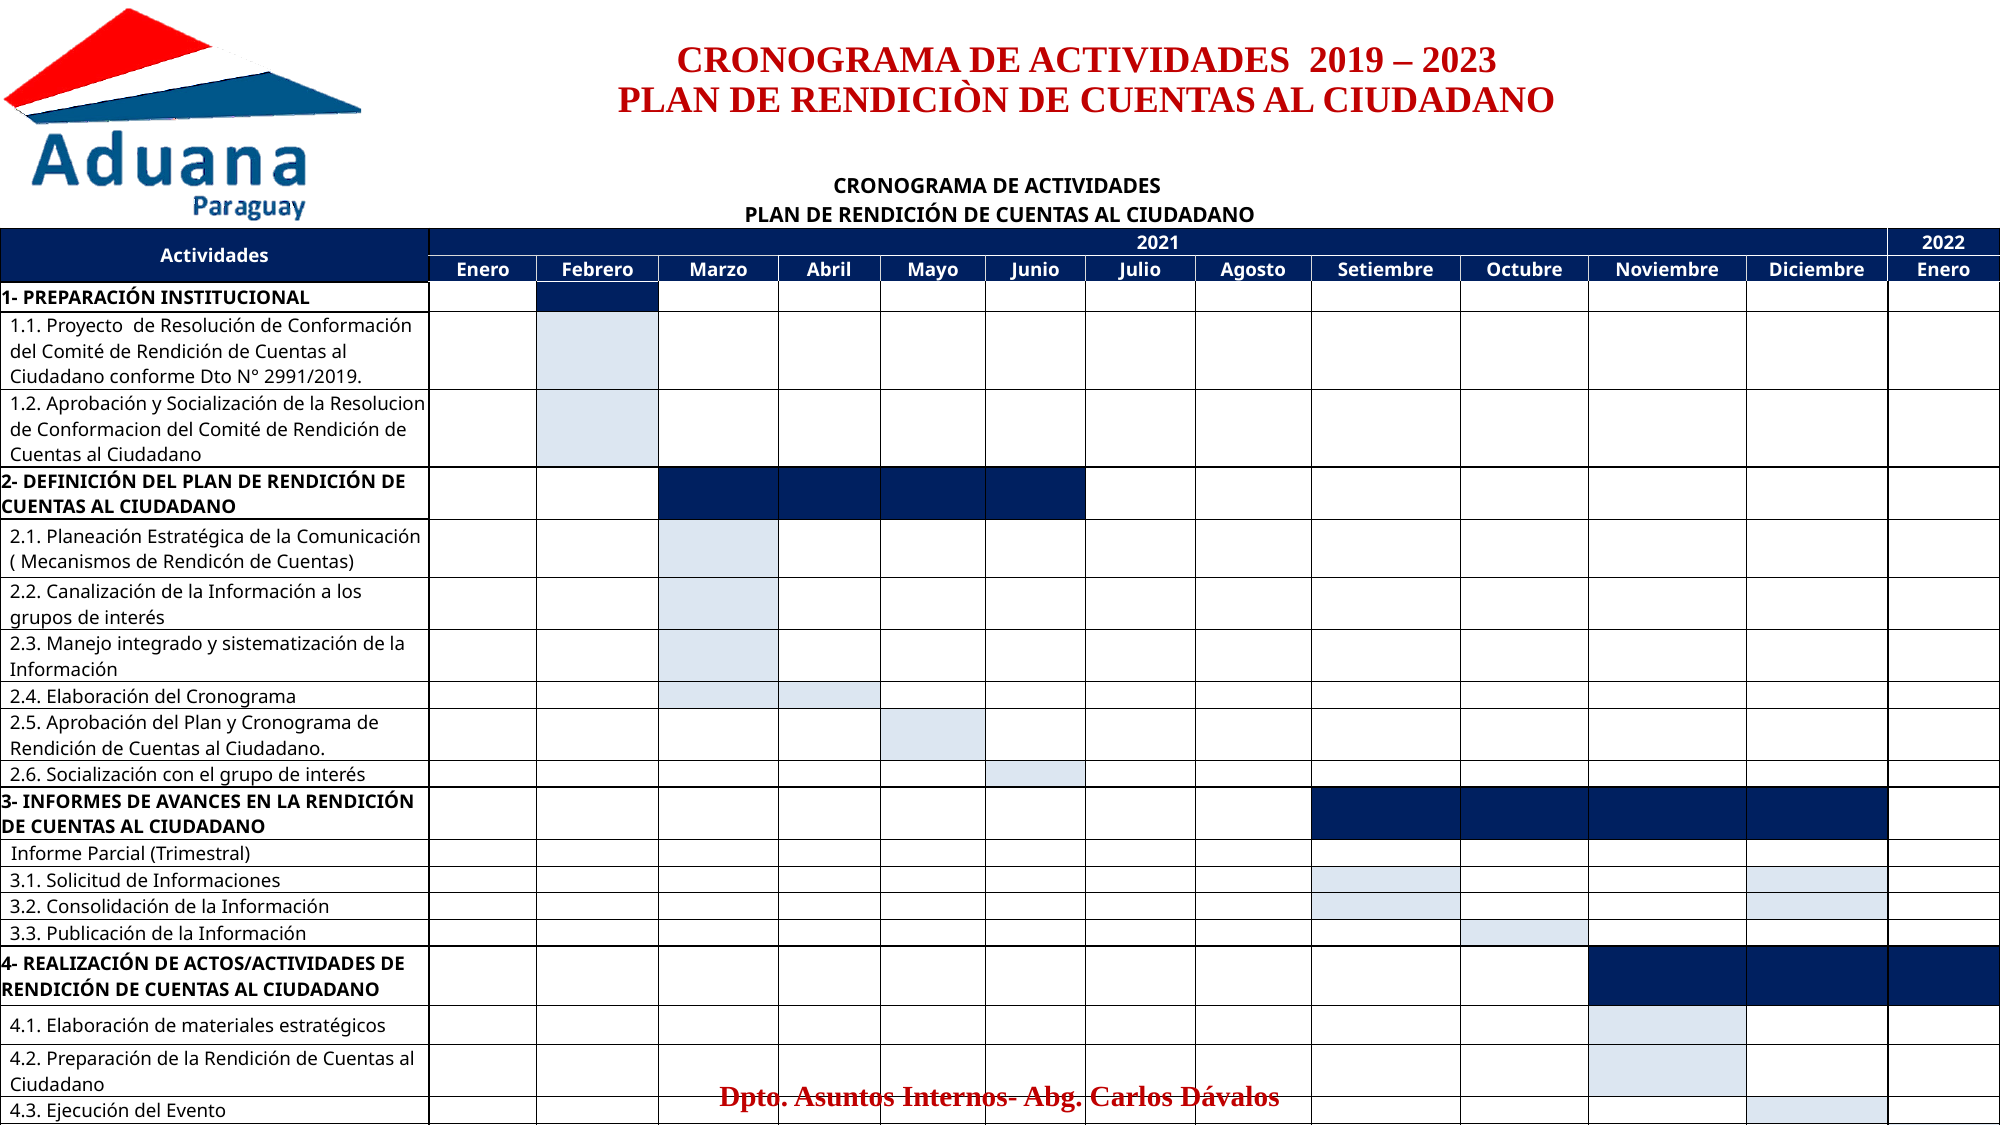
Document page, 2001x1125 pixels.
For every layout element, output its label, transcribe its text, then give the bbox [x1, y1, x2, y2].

table_cell [1589, 312, 1746, 389]
table_cell [659, 1045, 778, 1096]
table_cell [881, 520, 985, 577]
table_cell [1196, 893, 1311, 919]
table_cell [1312, 682, 1460, 708]
table_cell [1889, 682, 1999, 708]
table_cell [881, 1006, 985, 1044]
table_cell [881, 947, 985, 1005]
table_cell [881, 867, 985, 892]
table_cell [1747, 761, 1887, 786]
table_cell [779, 947, 880, 1005]
table_cell [537, 788, 658, 839]
table_cell [1747, 840, 1887, 866]
table_cell [1889, 1006, 1999, 1044]
table_cell [1086, 578, 1195, 629]
table_cell [1461, 947, 1588, 1005]
table_cell [986, 867, 1085, 892]
table_cell [1312, 282, 1460, 311]
table_cell [1086, 1045, 1195, 1065]
table_cell [1312, 788, 1460, 839]
table_cell [1461, 761, 1588, 786]
table_cell [537, 1097, 658, 1123]
table_cell [1889, 1045, 1999, 1096]
table_cell [1312, 947, 1460, 1005]
table_cell [1589, 709, 1746, 760]
table_cell [1086, 761, 1195, 786]
table_cell [1086, 630, 1195, 681]
table_cell [1747, 947, 1887, 1005]
table_cell [1086, 1006, 1195, 1044]
table_cell [1461, 867, 1588, 892]
table_cell Octubre [1461, 256, 1588, 281]
table_cell [1086, 312, 1195, 389]
table_cell [537, 920, 658, 945]
table_cell [659, 709, 778, 760]
table_cell [1086, 520, 1195, 577]
table_cell [537, 947, 658, 1005]
table_cell [1747, 630, 1887, 681]
table_cell Agosto [1196, 256, 1311, 281]
table_cell [1889, 282, 1999, 311]
table_cell [779, 1006, 880, 1044]
table_cell [881, 578, 985, 629]
table_cell [1312, 520, 1460, 577]
table_cell [1889, 840, 1999, 866]
table_cell [1589, 788, 1746, 839]
table_cell [1889, 947, 1999, 1005]
table_cell [659, 867, 778, 892]
table_cell 4.2. Preparación de la Rendición de Cuentas al Ciudadano [1, 1045, 428, 1096]
table_cell [986, 1045, 1085, 1065]
table_cell [659, 682, 778, 708]
table_cell Informe Parcial (Trimestral) [1, 840, 428, 866]
table_cell 3.1. Solicitud de Informaciones [1, 867, 428, 892]
table_cell [986, 893, 1085, 919]
table_cell [1196, 682, 1311, 708]
table_cell [430, 578, 536, 629]
table_cell [1312, 867, 1460, 892]
table_cell [1196, 390, 1311, 466]
table_cell [986, 840, 1085, 866]
table_cell [1196, 282, 1311, 311]
table_cell [1889, 1097, 1999, 1123]
table_cell [430, 282, 536, 311]
table_cell [659, 312, 778, 389]
table_cell [986, 709, 1085, 760]
table_cell [1589, 947, 1746, 1005]
table_cell [1312, 390, 1460, 466]
table_cell [1461, 578, 1588, 629]
table_cell [881, 282, 985, 311]
table_cell [1196, 709, 1311, 760]
table_cell [881, 709, 985, 760]
table_cell [1747, 390, 1887, 466]
table_cell [1196, 761, 1311, 786]
table_cell [659, 761, 778, 786]
table_cell Noviembre [1589, 256, 1746, 281]
table_cell [1589, 1045, 1746, 1096]
table_cell [1461, 1097, 1588, 1123]
table_cell 2.5. Aprobación del Plan y Cronograma de Rendición de Cuentas al Ciudadano. [1, 709, 428, 760]
table_cell [1461, 840, 1588, 866]
table_cell [779, 709, 880, 760]
table_cell 3- INFORMES DE AVANCES EN LA RENDICIÓN DE CUENTAS AL CIUDADANO [1, 788, 428, 839]
table_cell [881, 312, 985, 389]
table_cell [1196, 468, 1311, 519]
table_cell [659, 893, 778, 919]
table_cell [1461, 520, 1588, 577]
table_cell 1.2. Aprobación y Socialización de la Resolucion de Conformacion del Comité de Rendición de Cuentas al Ciudadano [1, 390, 428, 466]
table_cell [779, 282, 880, 311]
table_cell [1461, 468, 1588, 519]
table_cell [537, 1006, 658, 1044]
table_cell [1086, 709, 1195, 760]
table_cell [1589, 920, 1746, 945]
table_cell [537, 682, 658, 708]
table_cell [1461, 709, 1588, 760]
table_cell [1889, 390, 1999, 466]
table_cell [986, 390, 1085, 466]
table_cell Abril [779, 256, 880, 281]
table_cell [1589, 893, 1746, 919]
table_cell [779, 920, 880, 945]
table_cell [430, 390, 536, 466]
table_cell [1461, 282, 1588, 311]
table_cell 1- PREPARACIÓN INSTITUCIONAL [1, 283, 428, 311]
table_cell [1889, 312, 1999, 389]
table_cell Junio [986, 256, 1085, 281]
table_cell [1889, 709, 1999, 760]
table_cell [1589, 1006, 1746, 1044]
table_cell [430, 709, 536, 760]
table_cell [1747, 709, 1887, 760]
table_cell [430, 682, 536, 708]
picture [0, 0, 362, 229]
table_cell [1461, 1045, 1588, 1096]
table_cell [1461, 788, 1588, 839]
table_cell 2022 [1888, 229, 1999, 255]
table_cell [986, 630, 1085, 681]
table_cell [430, 893, 536, 919]
table_cell [430, 840, 536, 866]
table_cell [1889, 920, 1999, 945]
table_cell [881, 468, 985, 519]
table_cell [1086, 920, 1195, 945]
table_cell [1747, 578, 1887, 629]
table_cell [1461, 312, 1588, 389]
table_cell [1196, 788, 1311, 839]
table_cell [1889, 630, 1999, 681]
table_cell 4.1. Elaboración de materiales estratégicos [1, 1006, 428, 1044]
table_cell [1461, 1006, 1588, 1044]
table_cell [1889, 578, 1999, 629]
table_cell [986, 282, 1085, 311]
table_cell [1589, 578, 1746, 629]
table_cell [430, 1006, 536, 1044]
table_cell [1086, 788, 1195, 839]
table_cell [659, 282, 778, 311]
table_cell 2.2. Canalización de la Información a los grupos de interés [1, 578, 428, 629]
table_cell [986, 761, 1085, 786]
table_cell [1589, 867, 1746, 892]
table_cell [537, 520, 658, 577]
table_cell [1312, 468, 1460, 519]
table_cell [659, 788, 778, 839]
table_cell [1461, 920, 1588, 945]
table_cell [1461, 390, 1588, 466]
table_cell [1889, 893, 1999, 919]
table_cell 4- REALIZACIÓN DE ACTOS/ACTIVIDADES DE RENDICIÓN DE CUENTAS AL CIUDADANO [1, 947, 428, 1005]
table_cell [1589, 1097, 1746, 1123]
table_cell [1086, 682, 1195, 708]
table_cell [537, 468, 658, 519]
table_cell [430, 867, 536, 892]
table_cell [1196, 312, 1311, 389]
table_cell [659, 578, 778, 629]
table_cell Diciembre [1747, 256, 1887, 281]
table_cell [986, 682, 1085, 708]
table_cell [659, 920, 778, 945]
table_cell [1086, 867, 1195, 892]
table_cell [430, 1097, 536, 1123]
table_cell [1889, 468, 1999, 519]
table_cell [430, 630, 536, 681]
table_cell [1747, 920, 1887, 945]
table_cell [779, 788, 880, 839]
table_cell [779, 682, 880, 708]
table_cell [1747, 893, 1887, 919]
table_cell [1461, 893, 1588, 919]
table_cell 2.3. Manejo integrado y sistematización de la Información [1, 630, 428, 681]
table_cell [1589, 840, 1746, 866]
table_cell [779, 520, 880, 577]
table_cell [1312, 840, 1460, 866]
table_cell Marzo [659, 256, 778, 281]
table_cell [779, 578, 880, 629]
table_cell [881, 630, 985, 681]
table_cell [986, 520, 1085, 577]
table_cell [881, 390, 985, 466]
table_cell [1589, 630, 1746, 681]
table_cell PLAN DE RENDICIÓN DE CUENTAS AL CIUDADANO [362, 199, 1999, 228]
table_cell [1312, 578, 1460, 629]
table_cell [659, 630, 778, 681]
table_cell 2.6. Socialización con el grupo de interés [1, 761, 428, 786]
table_cell [986, 578, 1085, 629]
table_cell [1312, 1006, 1460, 1044]
table_cell [1747, 1097, 1887, 1123]
table_cell [537, 390, 658, 466]
table_cell [430, 312, 536, 389]
table_cell [1312, 920, 1460, 945]
table_cell [1086, 282, 1195, 311]
table_cell [881, 893, 985, 919]
table_cell [779, 867, 880, 892]
table_cell [1196, 630, 1311, 681]
table_cell [659, 840, 778, 866]
table_cell 1.1. Proyecto de Resolución de Conformación del Comité de Rendición de Cuentas al Ciudadano conforme Dto N° 2991/2019. [1, 313, 428, 389]
table_cell [1747, 682, 1887, 708]
table_cell [537, 709, 658, 760]
table_cell [537, 282, 658, 311]
table_cell 2.1. Planeación Estratégica de la Comunicación ( Mecanismos de Rendicón de Cuentas) [1, 520, 428, 577]
table_cell [537, 867, 658, 892]
table_cell [1196, 1006, 1311, 1044]
table_cell [430, 920, 536, 945]
table_cell [537, 630, 658, 681]
table_cell [1196, 578, 1311, 629]
table_cell [1086, 390, 1195, 466]
table_cell [537, 761, 658, 786]
table_cell [430, 520, 536, 577]
table_cell 2- DEFINICIÓN DEL PLAN DE RENDICIÓN DE CUENTAS AL CIUDADANO [1, 468, 428, 518]
table_cell [659, 520, 778, 577]
table_cell [779, 312, 880, 389]
table_cell [537, 578, 658, 629]
table_cell [881, 840, 985, 866]
table_cell [1589, 761, 1746, 786]
table_cell [1086, 893, 1195, 919]
table_cell Enero [1888, 256, 1999, 281]
table_cell [779, 761, 880, 786]
table_cell [779, 893, 880, 919]
table_cell 2.4. Elaboración del Cronograma [1, 682, 428, 708]
table_cell [986, 920, 1085, 945]
table_cell [986, 947, 1085, 1005]
table_cell [1312, 1045, 1460, 1096]
table_cell [1196, 867, 1311, 892]
table_cell [986, 1006, 1085, 1044]
table_cell [1086, 468, 1195, 519]
table_cell [430, 788, 536, 839]
table_cell [430, 947, 536, 1005]
table_cell Actividades [1, 229, 428, 281]
table_cell [430, 761, 536, 786]
table_cell [779, 468, 880, 519]
table_cell [1589, 682, 1746, 708]
table_cell [659, 1006, 778, 1044]
table_cell [1747, 788, 1887, 839]
table_cell [1747, 520, 1887, 577]
table_cell [1747, 468, 1887, 519]
table_cell [537, 1045, 658, 1096]
table_cell [1196, 920, 1311, 945]
table_cell [659, 390, 778, 466]
table_cell [659, 947, 778, 1005]
table_cell [779, 390, 880, 466]
table_cell [659, 468, 778, 519]
table_cell [1889, 761, 1999, 786]
table_cell [430, 468, 536, 519]
table_cell [1196, 840, 1311, 866]
table_cell [1589, 520, 1746, 577]
table_header CRONOGRAMA DE ACTIVIDADES [362, 170, 1999, 199]
table_cell [1196, 1045, 1311, 1065]
table_cell [779, 840, 880, 866]
table_cell 4.3. Ejecución del Evento [1, 1097, 428, 1123]
table_cell [1312, 312, 1460, 389]
table_cell [1196, 520, 1311, 577]
table_cell Setiembre [1312, 256, 1460, 281]
table_cell [1196, 947, 1311, 1005]
table_cell 2021 [430, 229, 1887, 255]
table_cell [1889, 867, 1999, 892]
table_cell [1747, 1006, 1887, 1044]
table_cell [1747, 282, 1887, 311]
table_cell [1747, 867, 1887, 892]
table_cell [881, 682, 985, 708]
table_cell [986, 788, 1085, 839]
table_cell Febrero [537, 256, 658, 281]
table_cell [537, 312, 658, 389]
table_cell [881, 788, 985, 839]
table_cell [1589, 390, 1746, 466]
table_cell [1889, 520, 1999, 577]
table_cell Mayo [881, 256, 985, 281]
table_cell [537, 840, 658, 866]
table_cell [1747, 312, 1887, 389]
table_cell [881, 920, 985, 945]
table_cell [1086, 840, 1195, 866]
table_cell [1312, 630, 1460, 681]
table_cell [779, 1045, 880, 1065]
title CRONOGRAMA DE ACTIVIDADES 2019 – 2023 PLAN DE RENDICIÒN DE CUENTAS AL CIUDADANO [362, 0, 1928, 162]
table_cell [537, 893, 658, 919]
table_cell [1461, 682, 1588, 708]
table_cell Enero [430, 256, 536, 281]
table_cell [1589, 468, 1746, 519]
table_cell [1461, 630, 1588, 681]
table_cell [1312, 761, 1460, 786]
table_cell [1589, 282, 1746, 311]
table_cell [779, 630, 880, 681]
table_cell [986, 468, 1085, 519]
table_cell [986, 312, 1085, 389]
table_cell 3.2. Consolidación de la Información [1, 893, 428, 919]
table_cell 3.3. Publicación de la Información [1, 920, 428, 945]
table_cell [881, 1045, 985, 1065]
table_cell [881, 761, 985, 786]
footer Dpto. Asuntos Internos- Abg. Carlos Dávalos [662, 1065, 1338, 1125]
table_cell Julio [1086, 256, 1195, 281]
table_cell [1338, 1097, 1460, 1123]
table_cell [1889, 788, 1999, 839]
table_cell [1747, 1045, 1887, 1096]
table_cell [1312, 893, 1460, 919]
table_cell [1312, 709, 1460, 760]
table_cell [430, 1045, 536, 1096]
table_cell [1086, 947, 1195, 1005]
